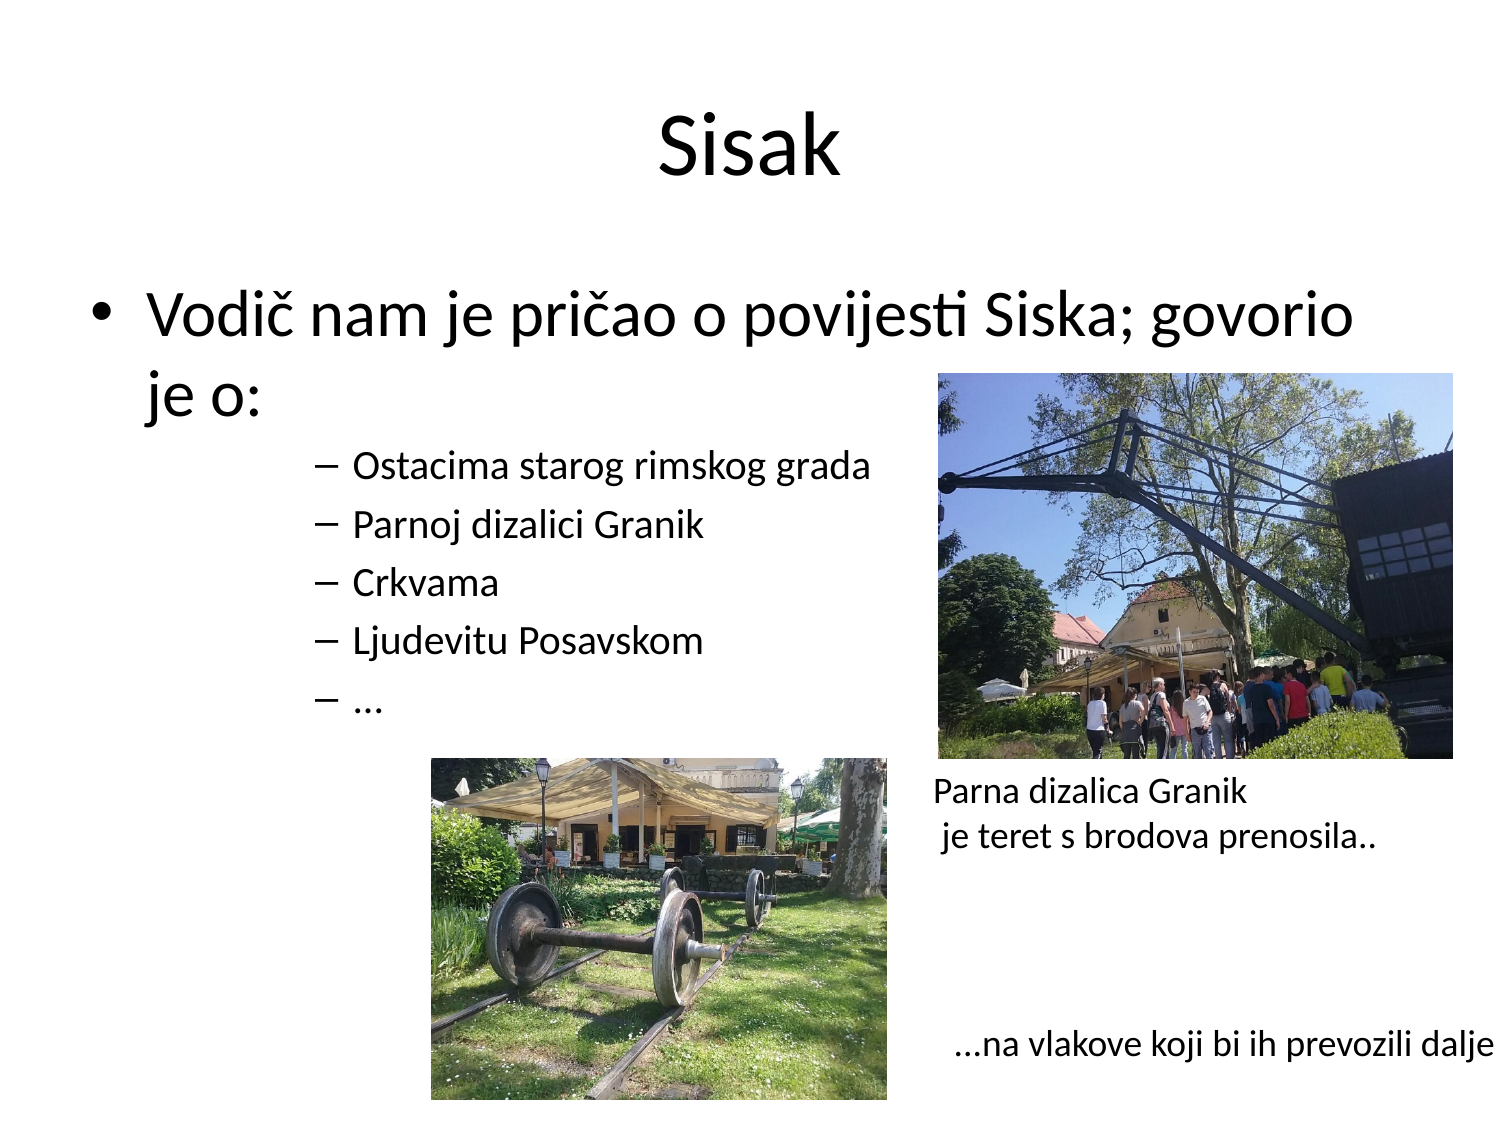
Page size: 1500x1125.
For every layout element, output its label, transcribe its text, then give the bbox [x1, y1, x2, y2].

text_box ...na vlakove koji bi ih prevozili dalje [938, 1011, 1500, 1072]
picture [431, 758, 887, 1101]
title Sisak [75, 45, 1425, 233]
picture [938, 373, 1453, 760]
text_box Parna dizalica Granik je teret s brodova prenosila.. [918, 758, 1474, 864]
list Vodič nam je pričao o povijesti Siska; govorio je o: Ostacima starog rimskog grada Parnoj dizalici Granik Crkvama Ljudevitu Posavskom ... [75, 262, 1425, 1005]
